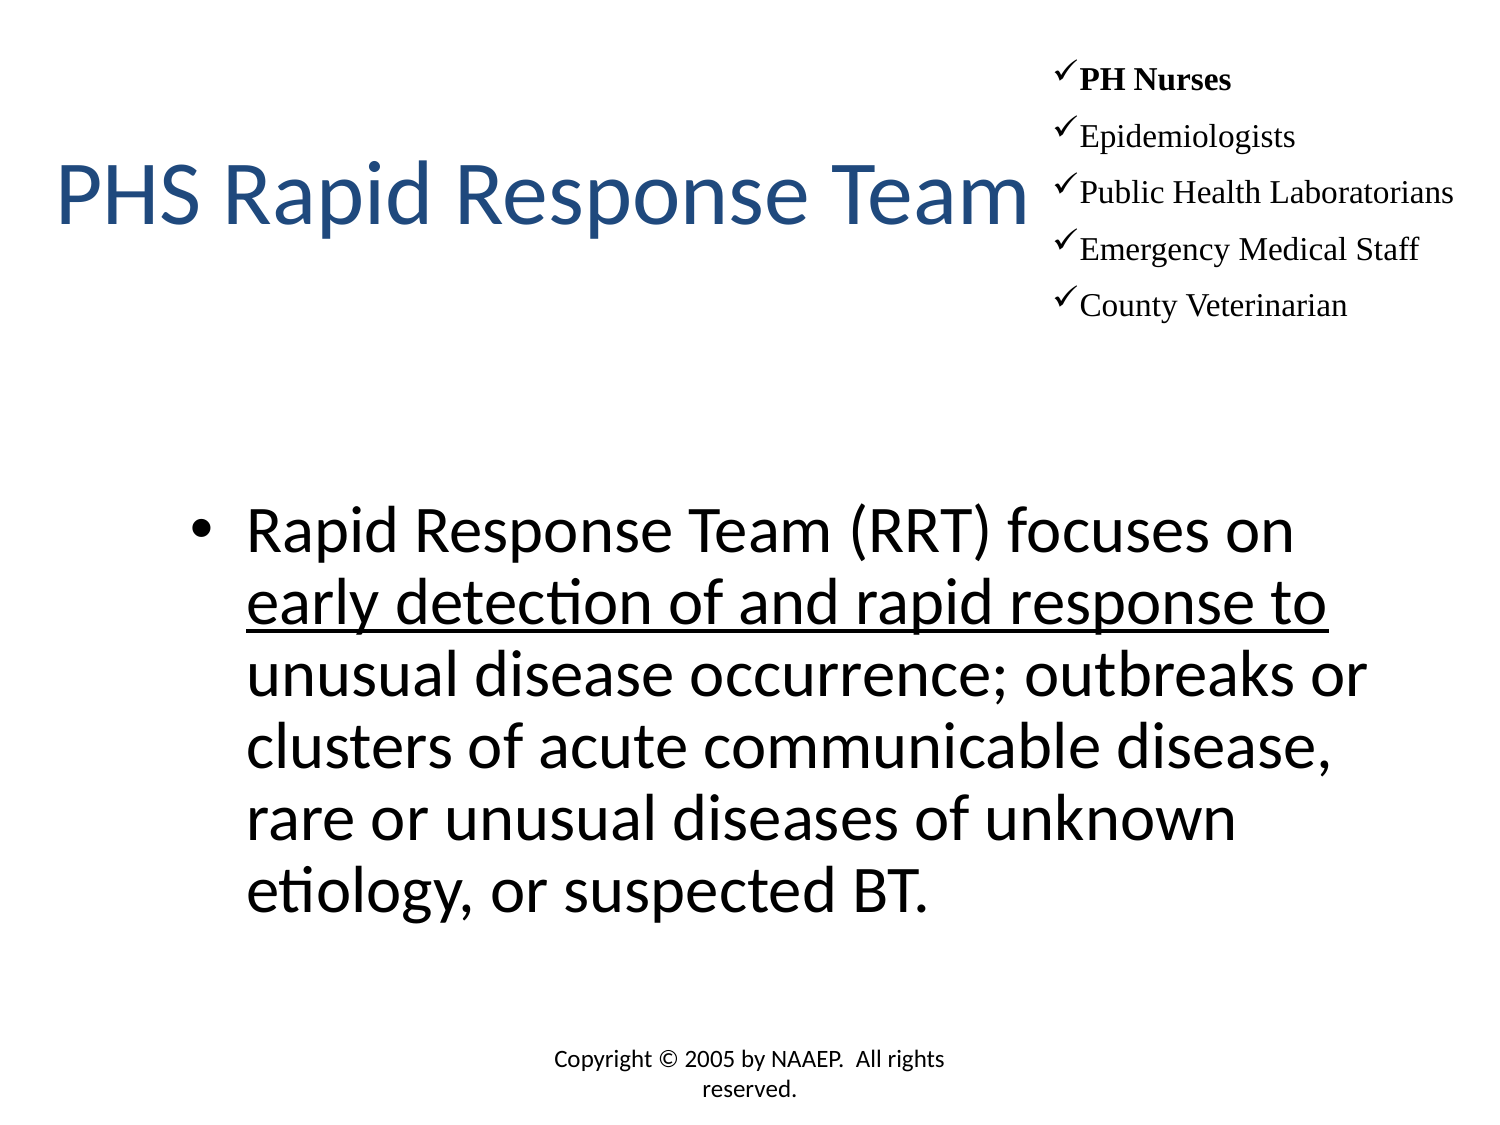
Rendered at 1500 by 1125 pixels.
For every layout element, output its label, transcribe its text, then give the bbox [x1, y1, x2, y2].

list Rapid Response Team (RRT) focuses on early detection of and rapid response to unusual disease occurrence; outbreaks or clusters of acute communicable disease, rare or unusual diseases of unknown etiology, or suspected BT. [174, 487, 1438, 1088]
text_box PH Nurses Epidemiologists Public Health Laboratorians Emergency Medical Staff County Veterinarian [1037, 49, 1500, 331]
title PHS Rapid Response Team [37, 62, 1037, 313]
footer Copyright © 2005 by NAAEP. All rights reserved. [512, 1088, 988, 1103]
